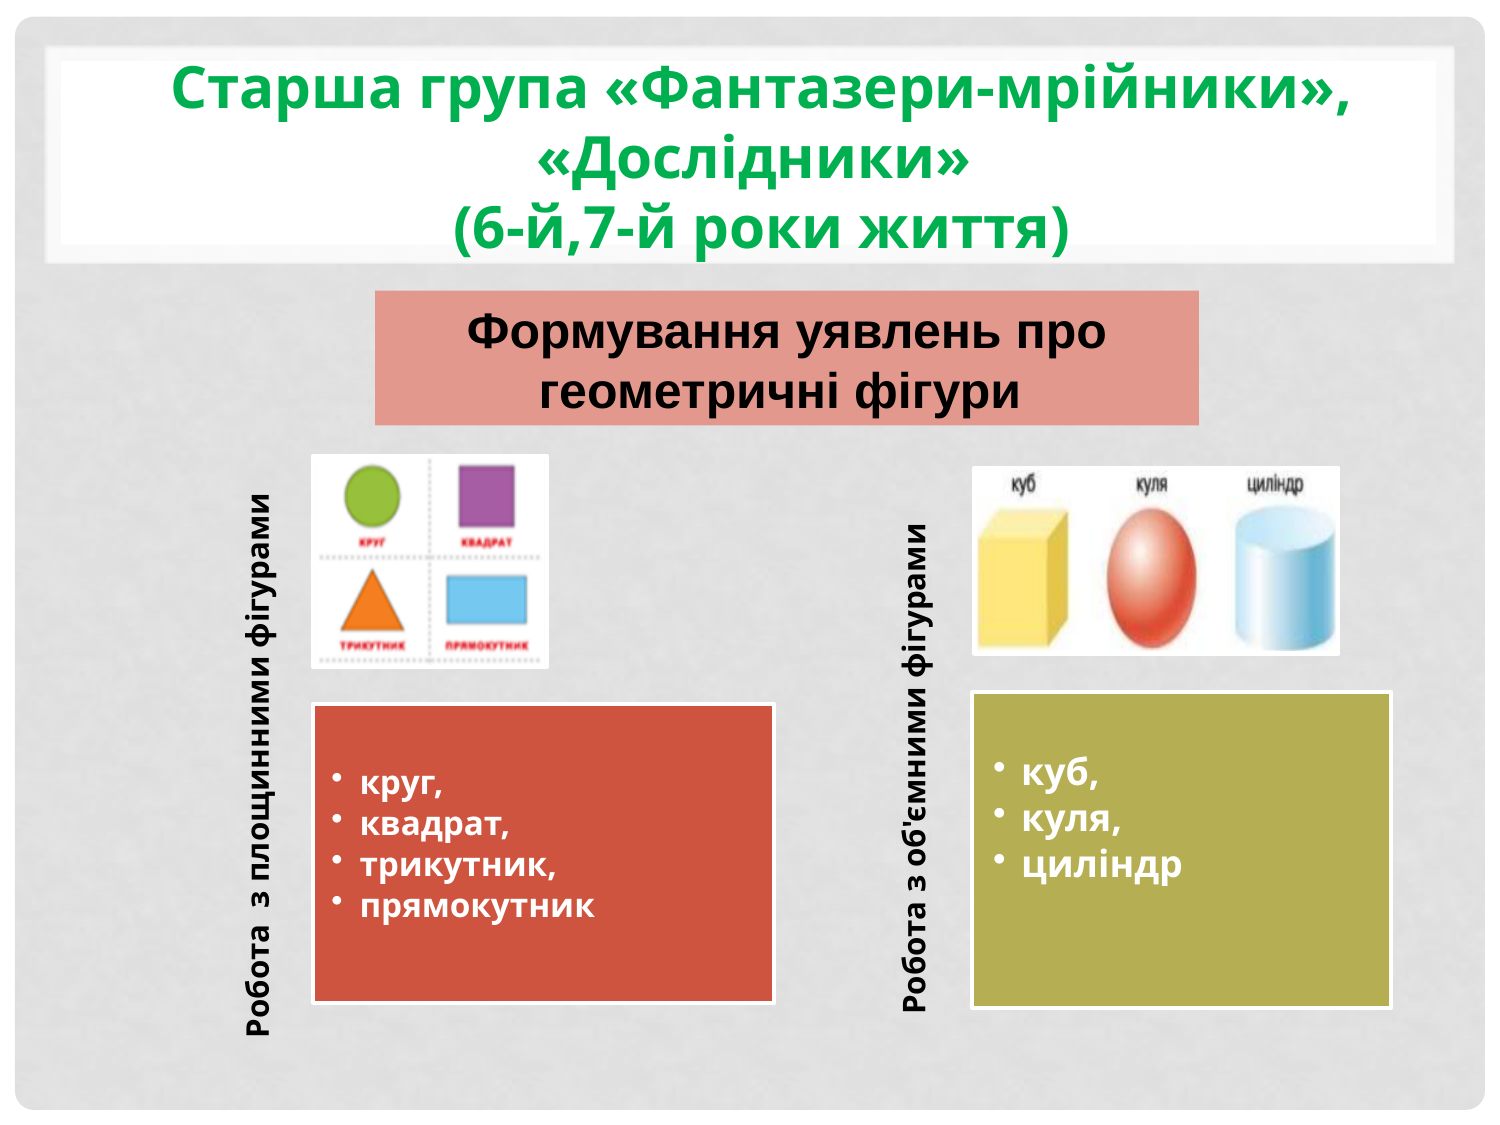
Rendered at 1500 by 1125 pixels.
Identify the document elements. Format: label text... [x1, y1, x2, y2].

text_box Формування уявлень про геометричні фігури [375, 290, 1199, 408]
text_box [241, 408, 1377, 1076]
text_box Старша група «Фантазери-мрійники», «Дослідники» (6-й,7-й роки життя) [56, 42, 1467, 268]
